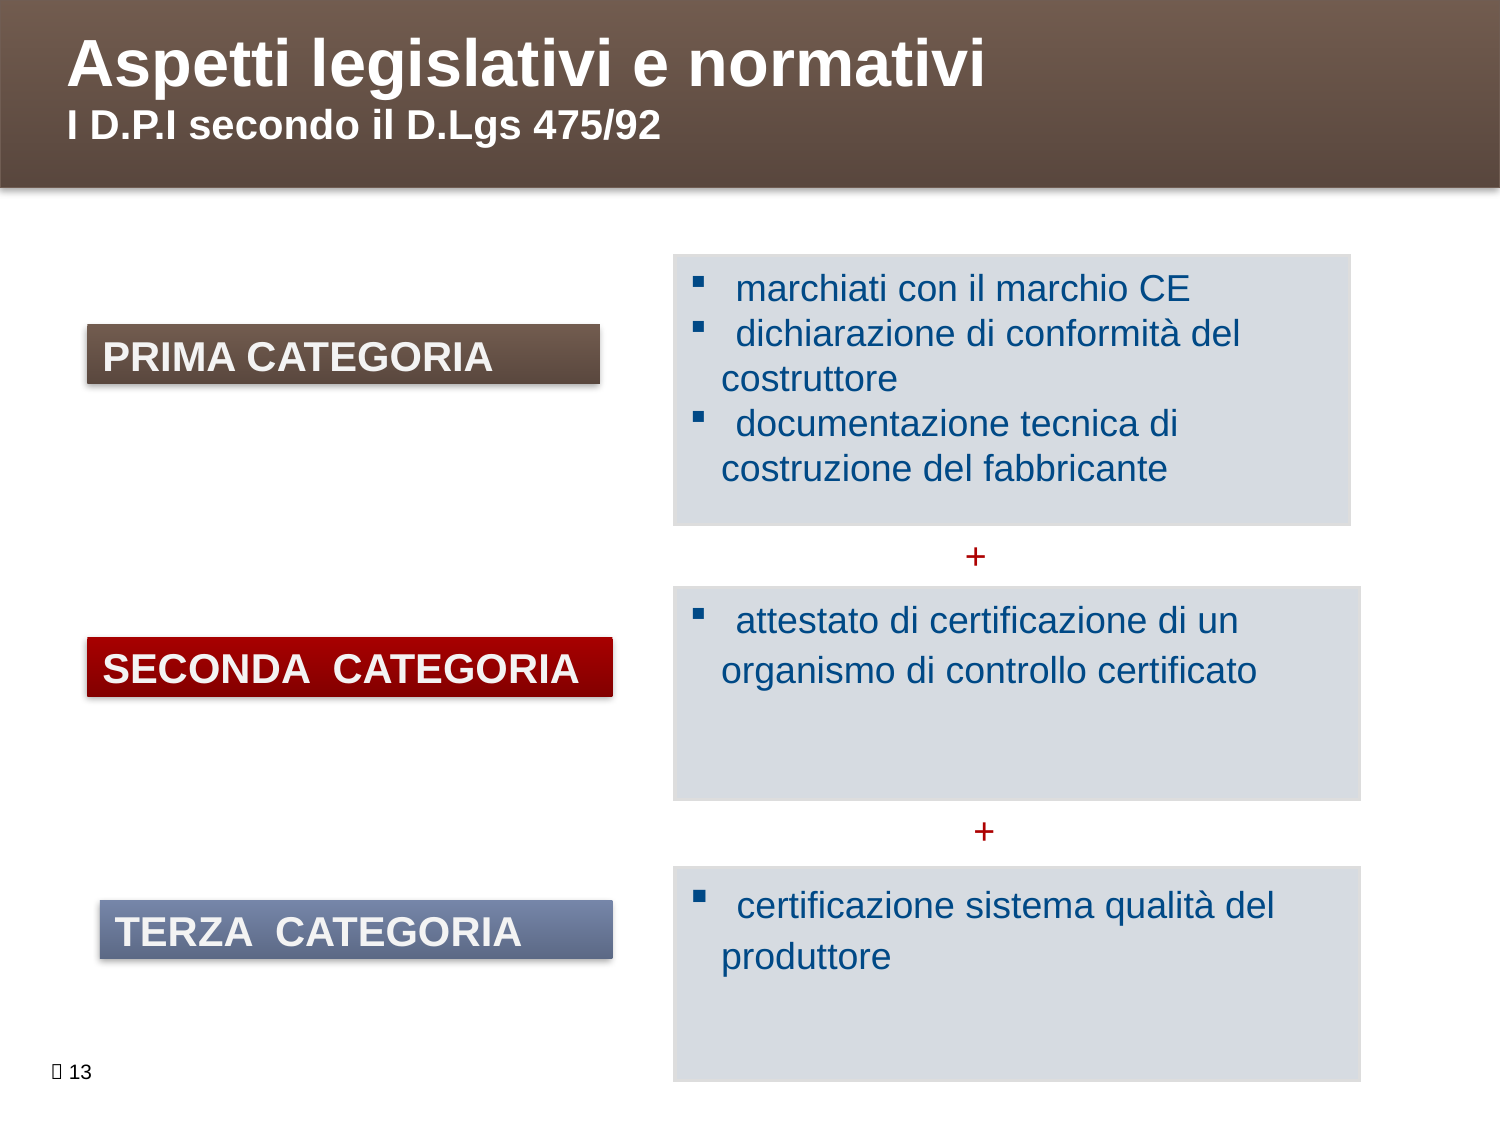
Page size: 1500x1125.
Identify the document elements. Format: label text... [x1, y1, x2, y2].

text_box certificazione sistema qualità del produttore [675, 867, 1360, 1081]
text_box PRIMA CATEGORIA [87, 324, 600, 384]
text_box + [950, 524, 1063, 585]
title Aspetti legislativi e normativi I D.P.I secondo il D.Lgs 475/92 [54, 17, 1453, 104]
text_box SECONDA CATEGORIA [87, 637, 613, 697]
text_box + [937, 799, 1038, 860]
text_box attestato di certificazione di un organismo di controllo certificato [675, 587, 1360, 800]
text_box TERZA CATEGORIA [99, 900, 613, 959]
text_box  13 [35, 1051, 257, 1092]
text_box marchiati con il marchio CE dichiarazione di conformità del costruttore documentazione tecnica di costruzione del fabbricante [674, 255, 1350, 525]
